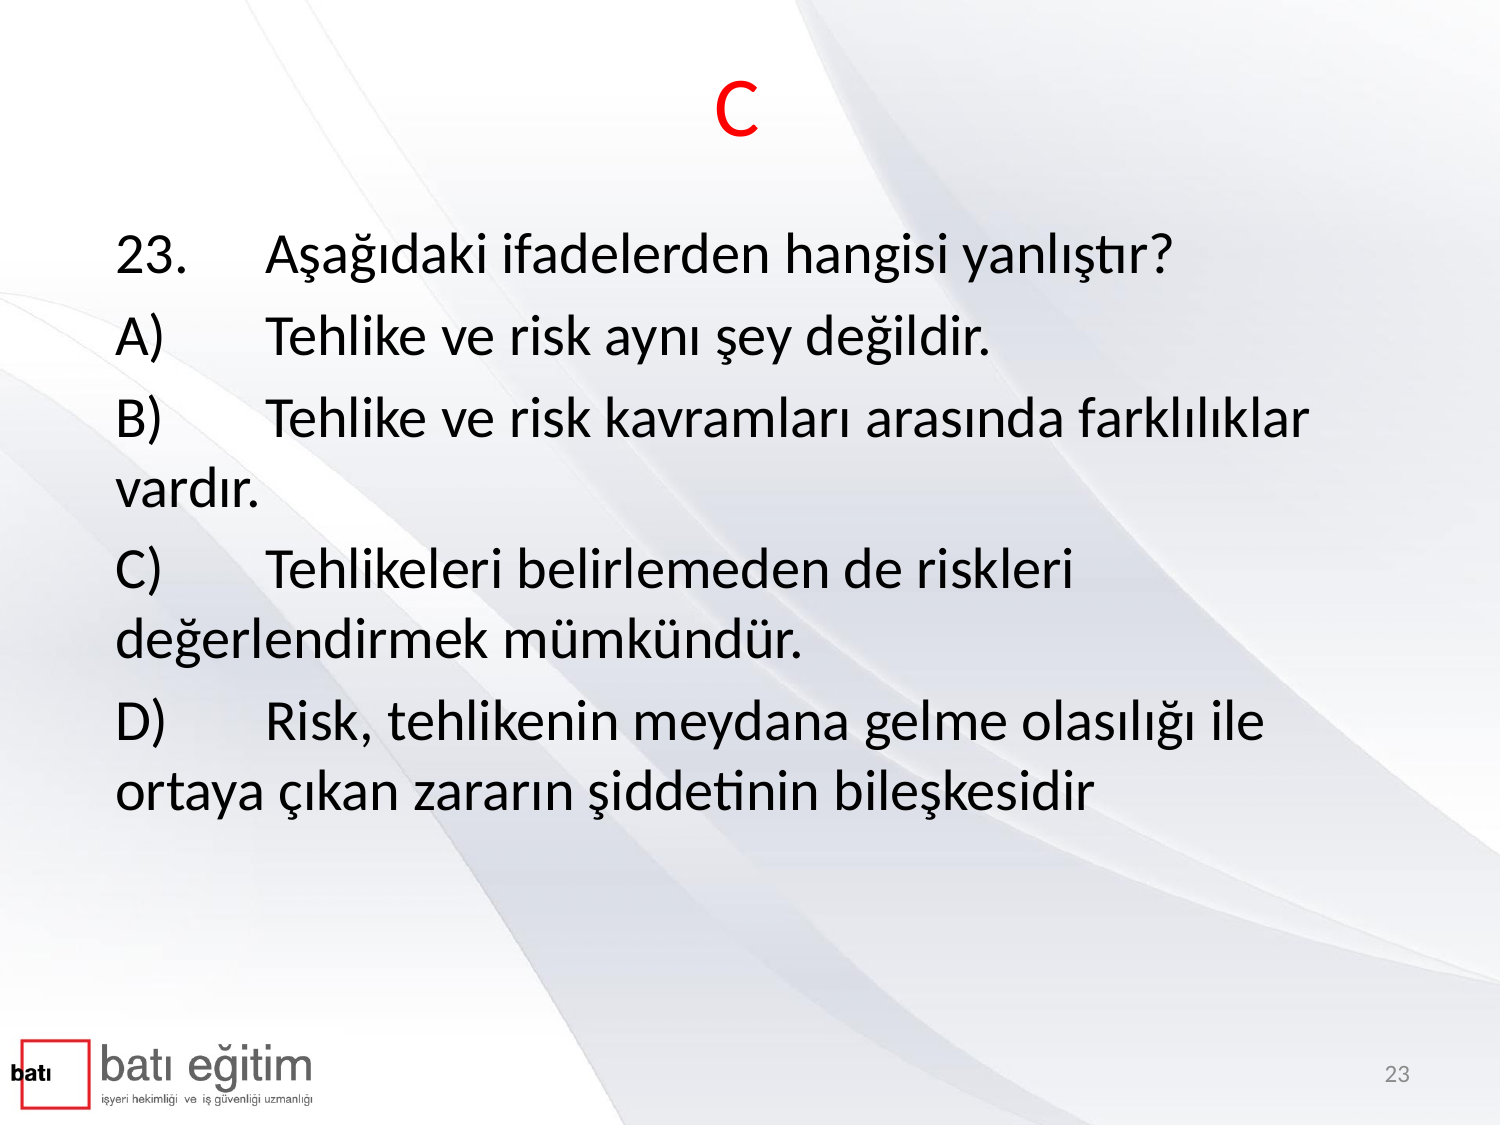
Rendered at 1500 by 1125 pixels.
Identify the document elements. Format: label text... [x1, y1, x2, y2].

title C [100, 42, 1376, 161]
picture [0, 0, 1500, 1125]
slide_number 23 [1074, 1042, 1425, 1103]
subtitle 23. Aşağıdaki ifadelerden hangisi yanlıştır? A) Tehlike ve risk aynı şey değildir. B) Tehlike ve risk kavramları arasında farklılıklar vardır. C) Tehlikeleri belirlemeden de riskleri değerlendirmek mümkündür. D) Risk, tehlikenin meydana gelme olasılığı ile ortaya çıkan zararın şiddetinin bileşkesidir [100, 208, 1376, 988]
